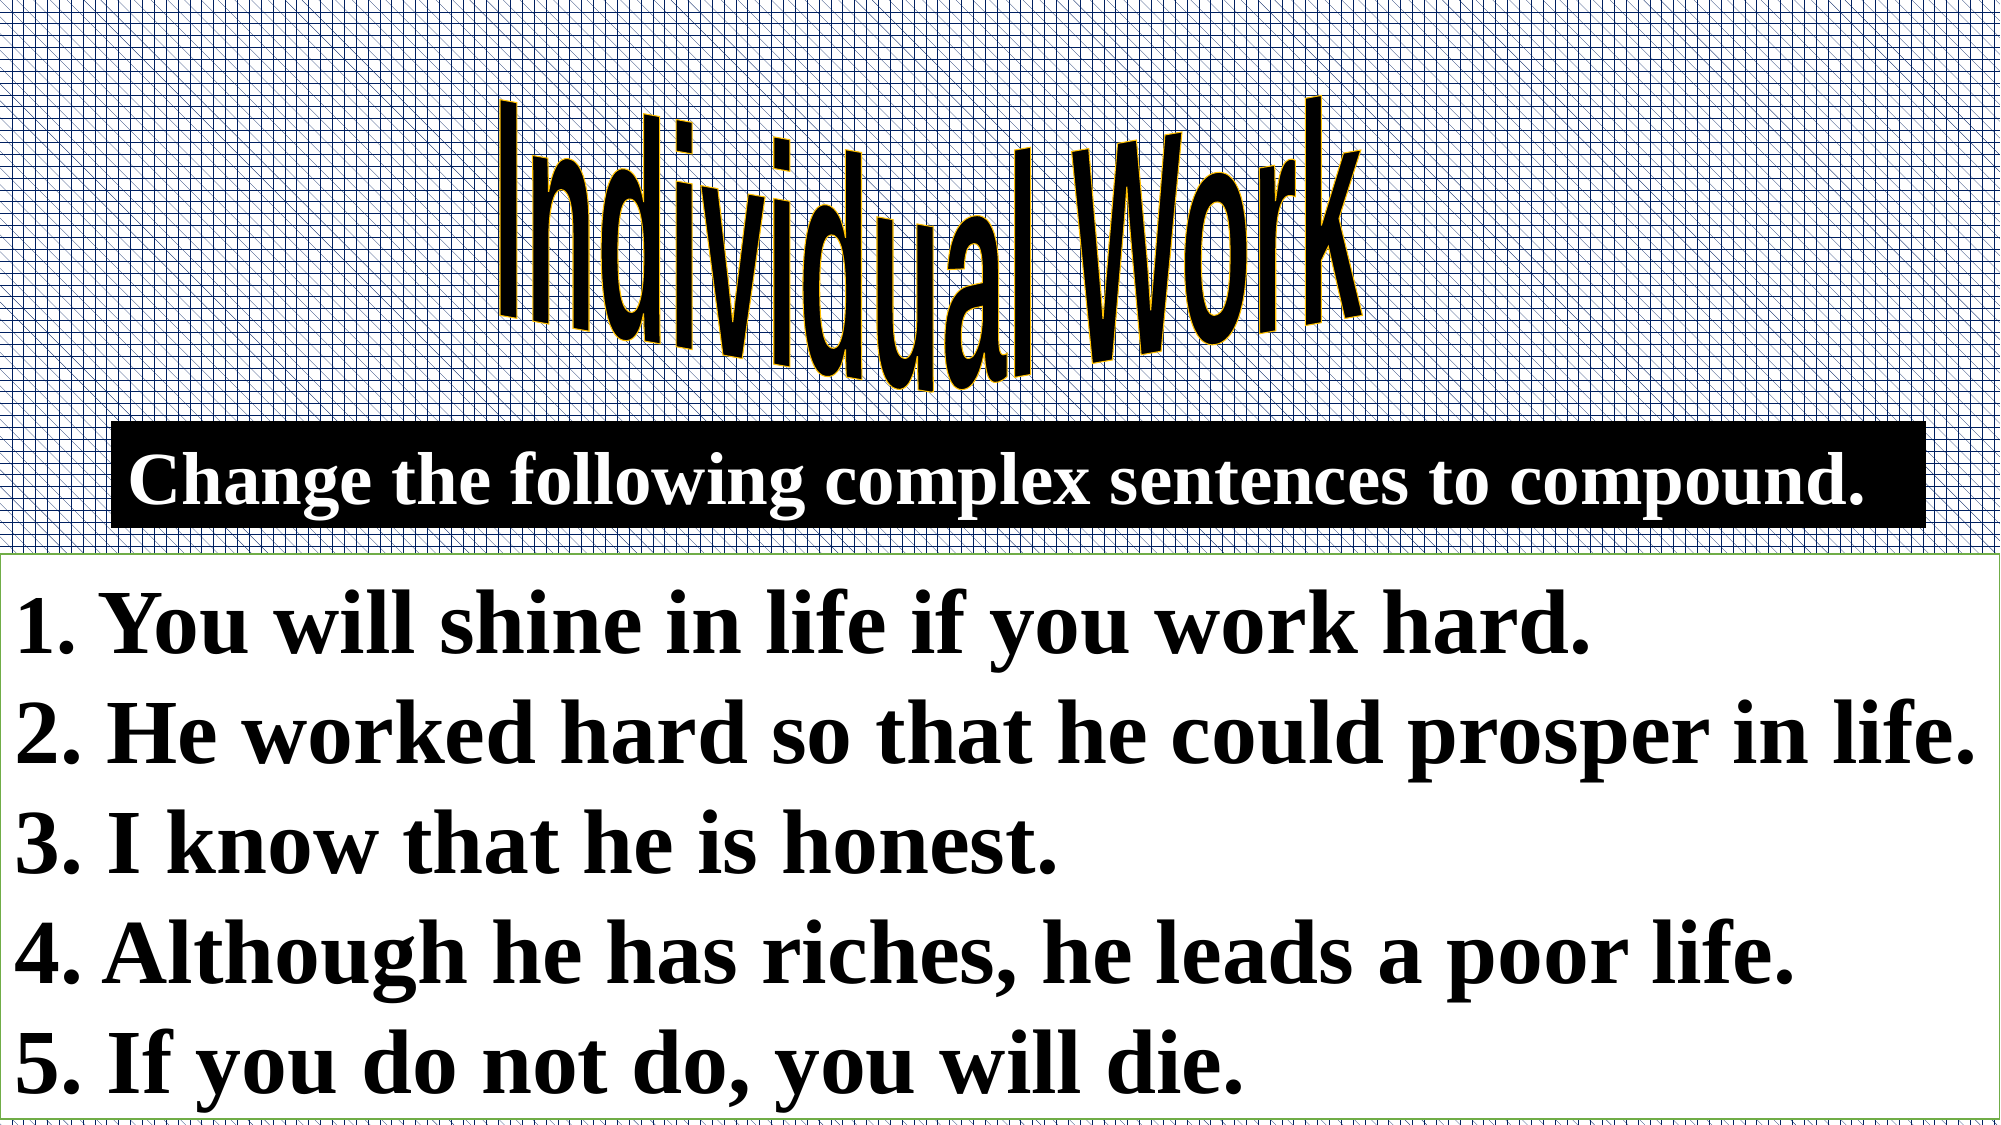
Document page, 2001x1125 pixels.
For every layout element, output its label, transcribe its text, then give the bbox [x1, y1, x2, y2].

text_box Individual Work [876, 216, 935, 393]
text_box Individual Work [700, 184, 766, 360]
text_box Individual Work [1014, 146, 1032, 378]
text_box Change the following complex sentences to compound. [111, 421, 1926, 528]
text_box Individual Work [1071, 131, 1183, 365]
text_box Individual Work [531, 154, 590, 332]
text_box You will shine in life if you work hard. 2. He worked hard so that he could prosper in life. 3. I know that he is honest. 4. Although he has riches, he leads a poor life. 5. If you do not do, you will die. [0, 553, 2000, 1120]
text_box Individual Work [600, 113, 661, 345]
text_box Individual Work [1258, 158, 1296, 335]
text_box Individual Work [944, 215, 1008, 391]
text_box Individual Work [802, 149, 863, 381]
text_box Individual Work [1183, 171, 1248, 346]
text_box Individual Work [1304, 94, 1364, 327]
